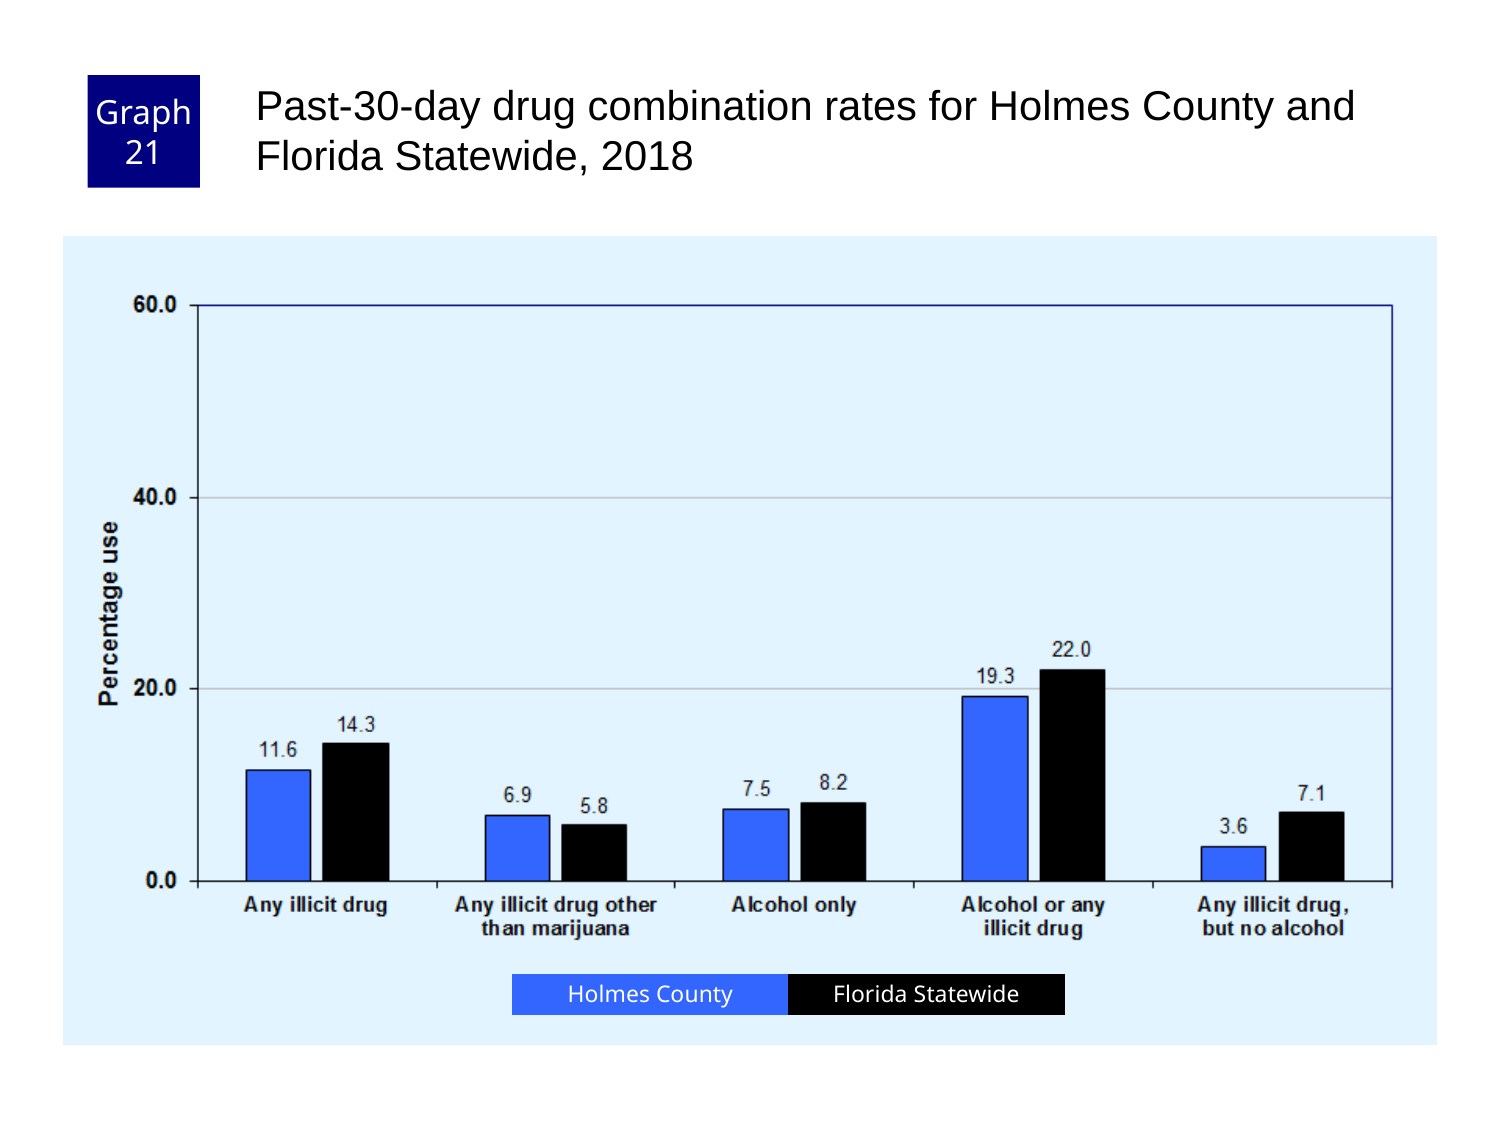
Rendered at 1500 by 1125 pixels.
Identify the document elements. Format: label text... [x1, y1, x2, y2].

text_box Past-30-day drug combination rates for Holmes County and Florida Statewide, 2018 [251, 75, 1439, 200]
text_box Graph 21 [87, 75, 200, 188]
picture [62, 236, 1437, 1046]
